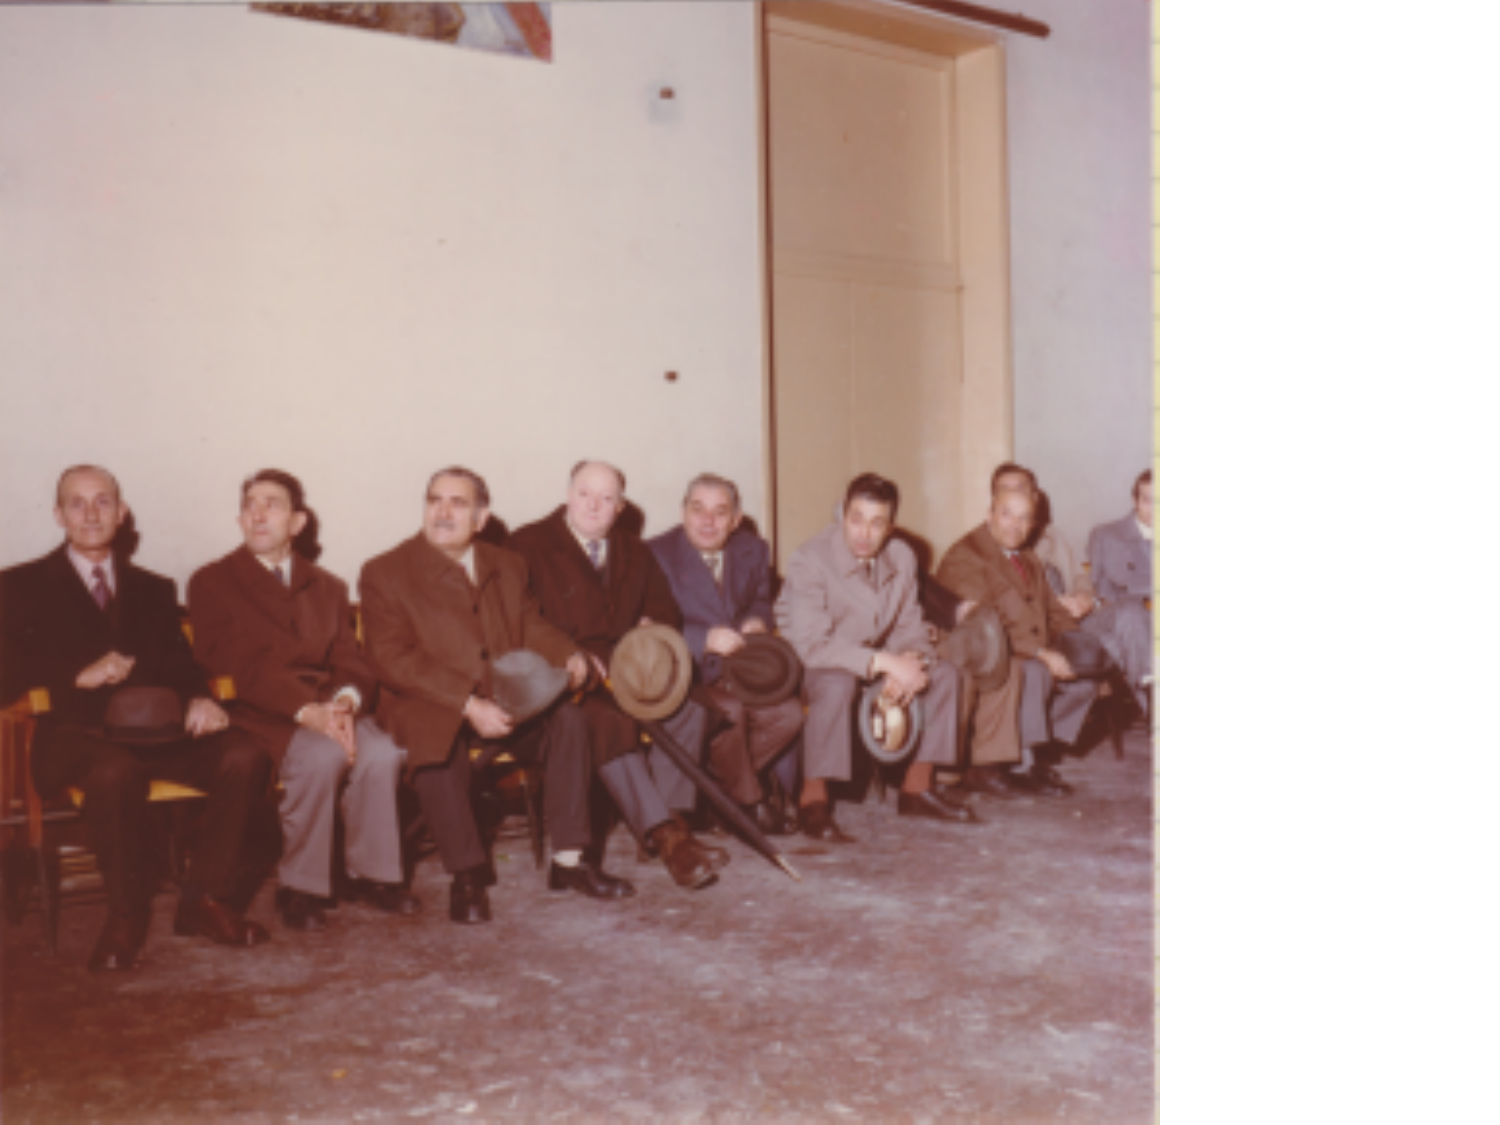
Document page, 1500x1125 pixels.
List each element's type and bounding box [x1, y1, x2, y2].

list [0, 0, 1161, 1125]
